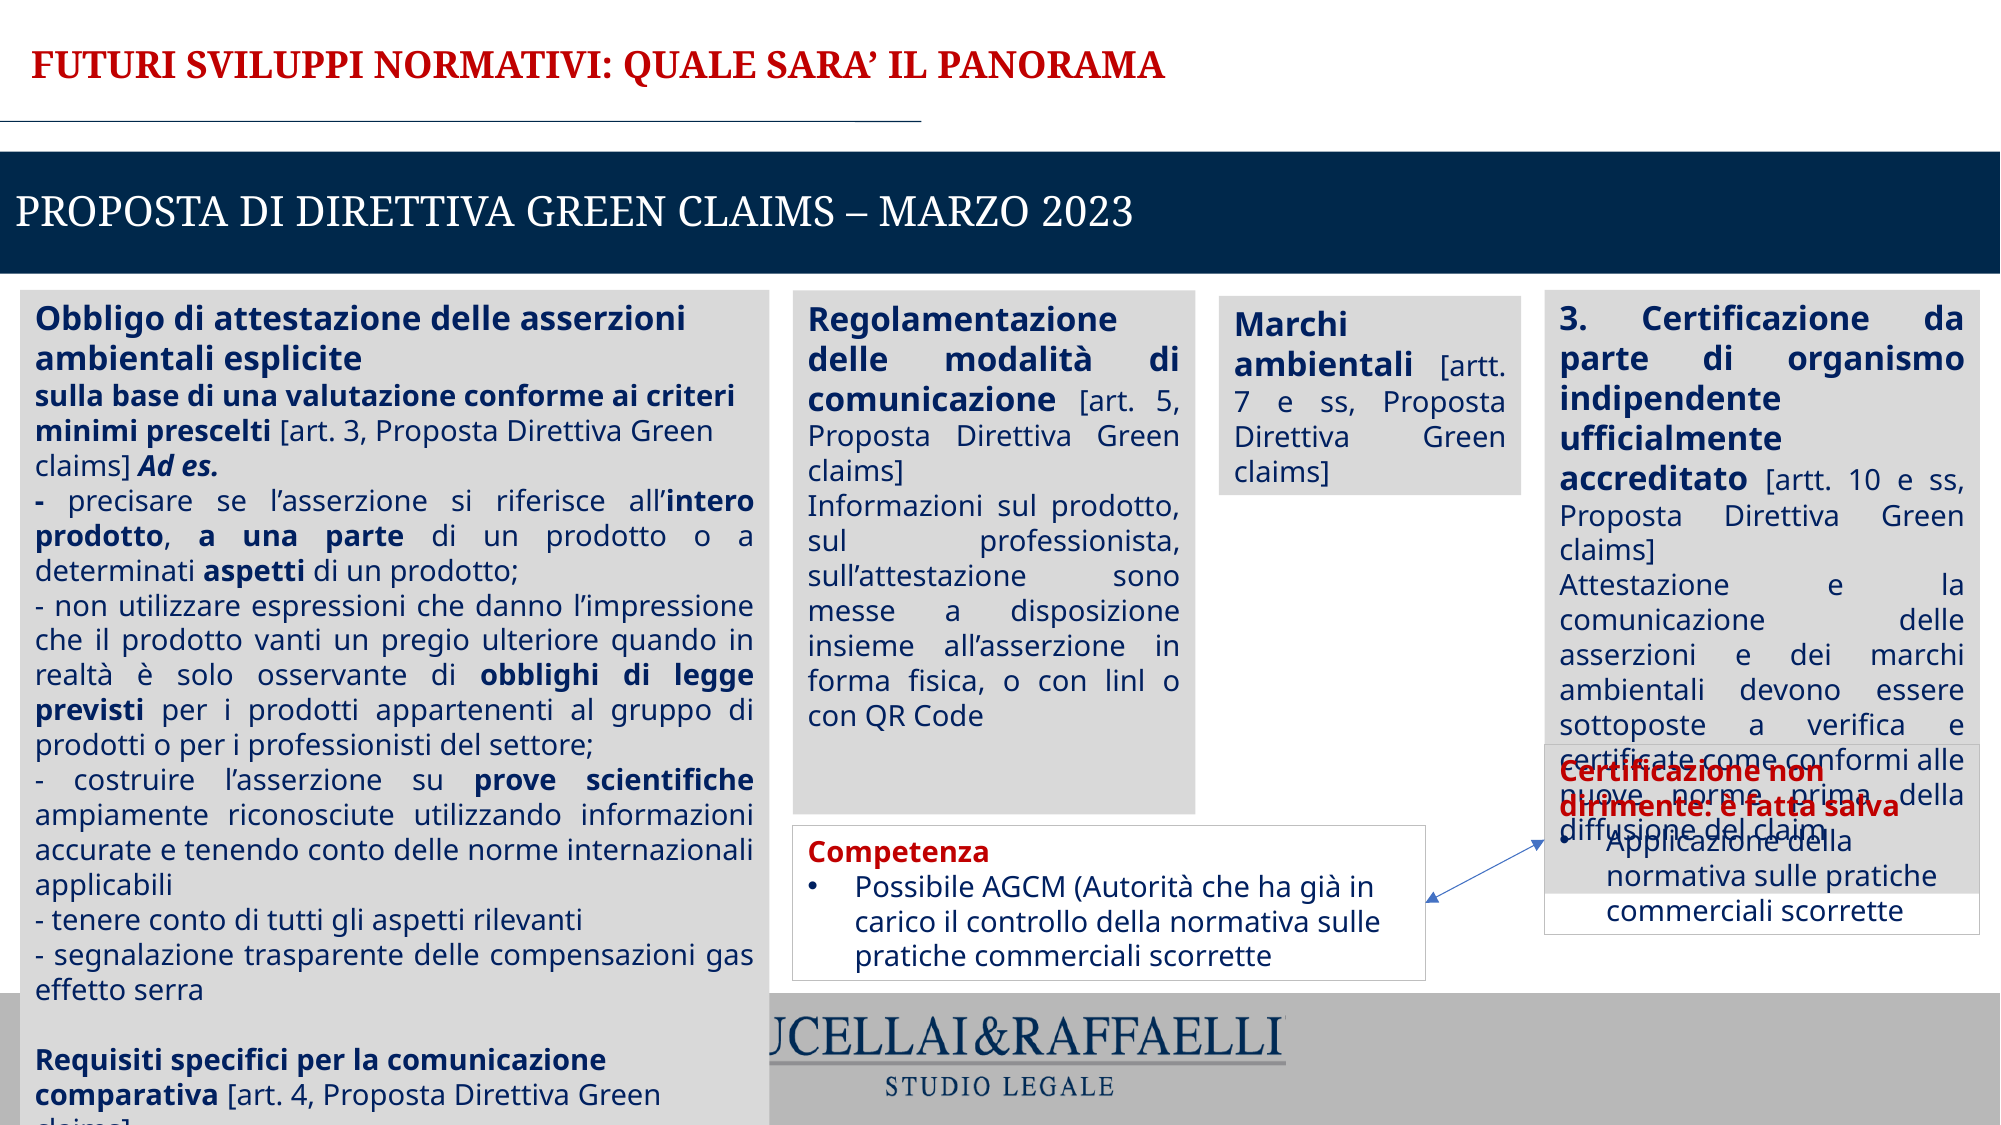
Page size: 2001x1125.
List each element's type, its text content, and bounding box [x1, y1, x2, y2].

text_box Obbligo di attestazione delle asserzioni ambientali esplicite sulla base di una valutazione conforme ai criteri minimi prescelti [art. 3, Proposta Direttiva Green claims] Ad es. - precisare se l’asserzione si riferisce all’intero prodotto, a una parte di un prodotto o a determinati aspetti di un prodotto; - non utilizzare espressioni che danno l’impressione che il prodotto vanti un pregio ulteriore quando in realtà è solo osservante di obblighi di legge previsti per i prodotti appartenenti al gruppo di prodotti o per i professionisti del settore; - costruire l’asserzione su prove scientifiche ampiamente riconosciute utilizzando informazioni accurate e tenendo conto delle norme internazionali applicabili - tenere conto di tutti gli aspetti rilevanti - segnalazione trasparente delle compensazioni gas effetto serra Requisiti specifici per la comunicazione comparativa [art. 4, Proposta Direttiva Green claims] [20, 289, 770, 1125]
picture [706, 1015, 1297, 1099]
text_box Regolamentazione delle modalità di comunicazione [art. 5, Proposta Direttiva Green claims] Informazioni sul prodotto, sul professionista, sull’attestazione sono messe a disposizione insieme all’asserzione in forma fisica, o con linl o con QR Code [792, 290, 1196, 815]
text_box 3. Certificazione da parte di organismo indipendente ufficialmente accreditato [artt. 10 e ss, Proposta Direttiva Green claims] Attestazione e la comunicazione delle asserzioni e dei marchi ambientali devono essere sottoposte a verifica e certificate come conformi alle nuove norme prima della diffusione del claim [1544, 289, 1980, 744]
text_box Competenza Possibile AGCM (Autorità che ha già in carico il controllo della normativa sulle pratiche commerciali scorrette [792, 825, 1426, 981]
title PROPOSTA DI DIRETTIVA GREEN CLAIMS – MARZO 2023 [0, 151, 2000, 274]
text_box [770, 993, 2000, 1125]
text_box Certificazione non dirimente: è fatta salva Applicazione della normativa sulle pratiche commerciali scorrette [1544, 744, 1980, 935]
text_box Marchi ambientali [artt. 7 e ss, Proposta Direttiva Green claims] [1218, 295, 1522, 496]
text_box FUTURI SVILUPPI NORMATIVI: QUALE SARA’ IL PANORAMA [16, 33, 1244, 94]
text_box [0, 993, 20, 1125]
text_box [1425, 840, 1545, 904]
